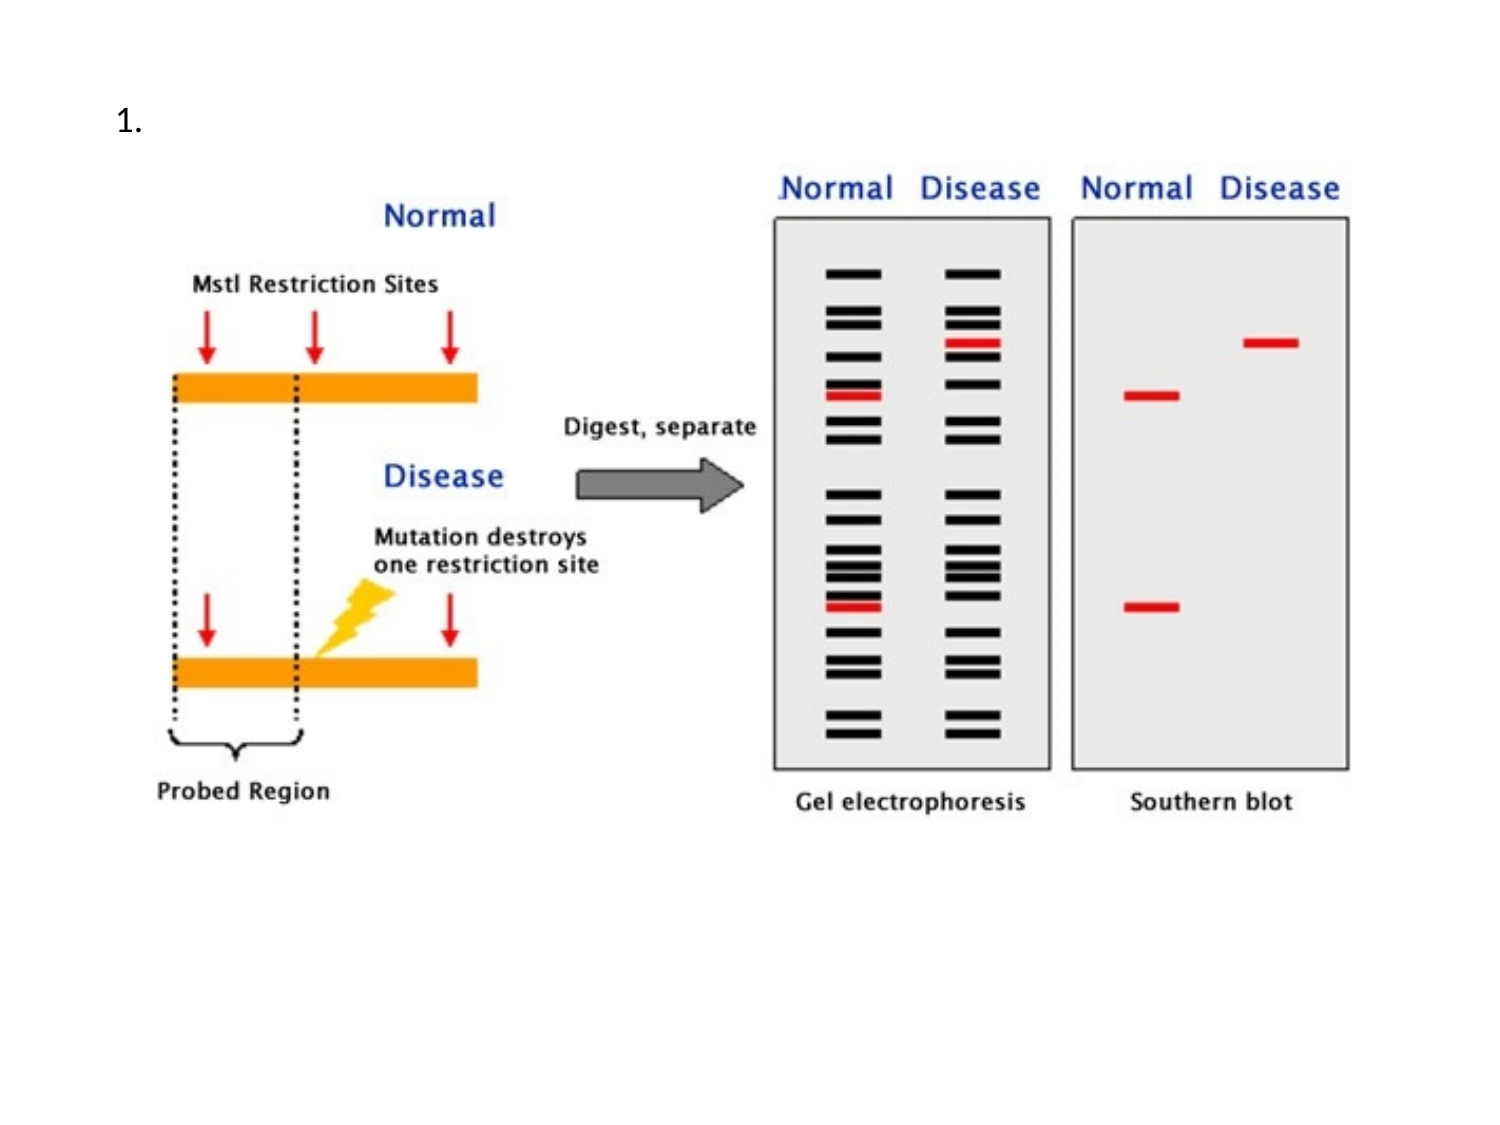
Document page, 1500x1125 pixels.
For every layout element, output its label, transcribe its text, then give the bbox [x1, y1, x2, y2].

picture [137, 162, 1383, 838]
text_box 1. [100, 87, 159, 148]
